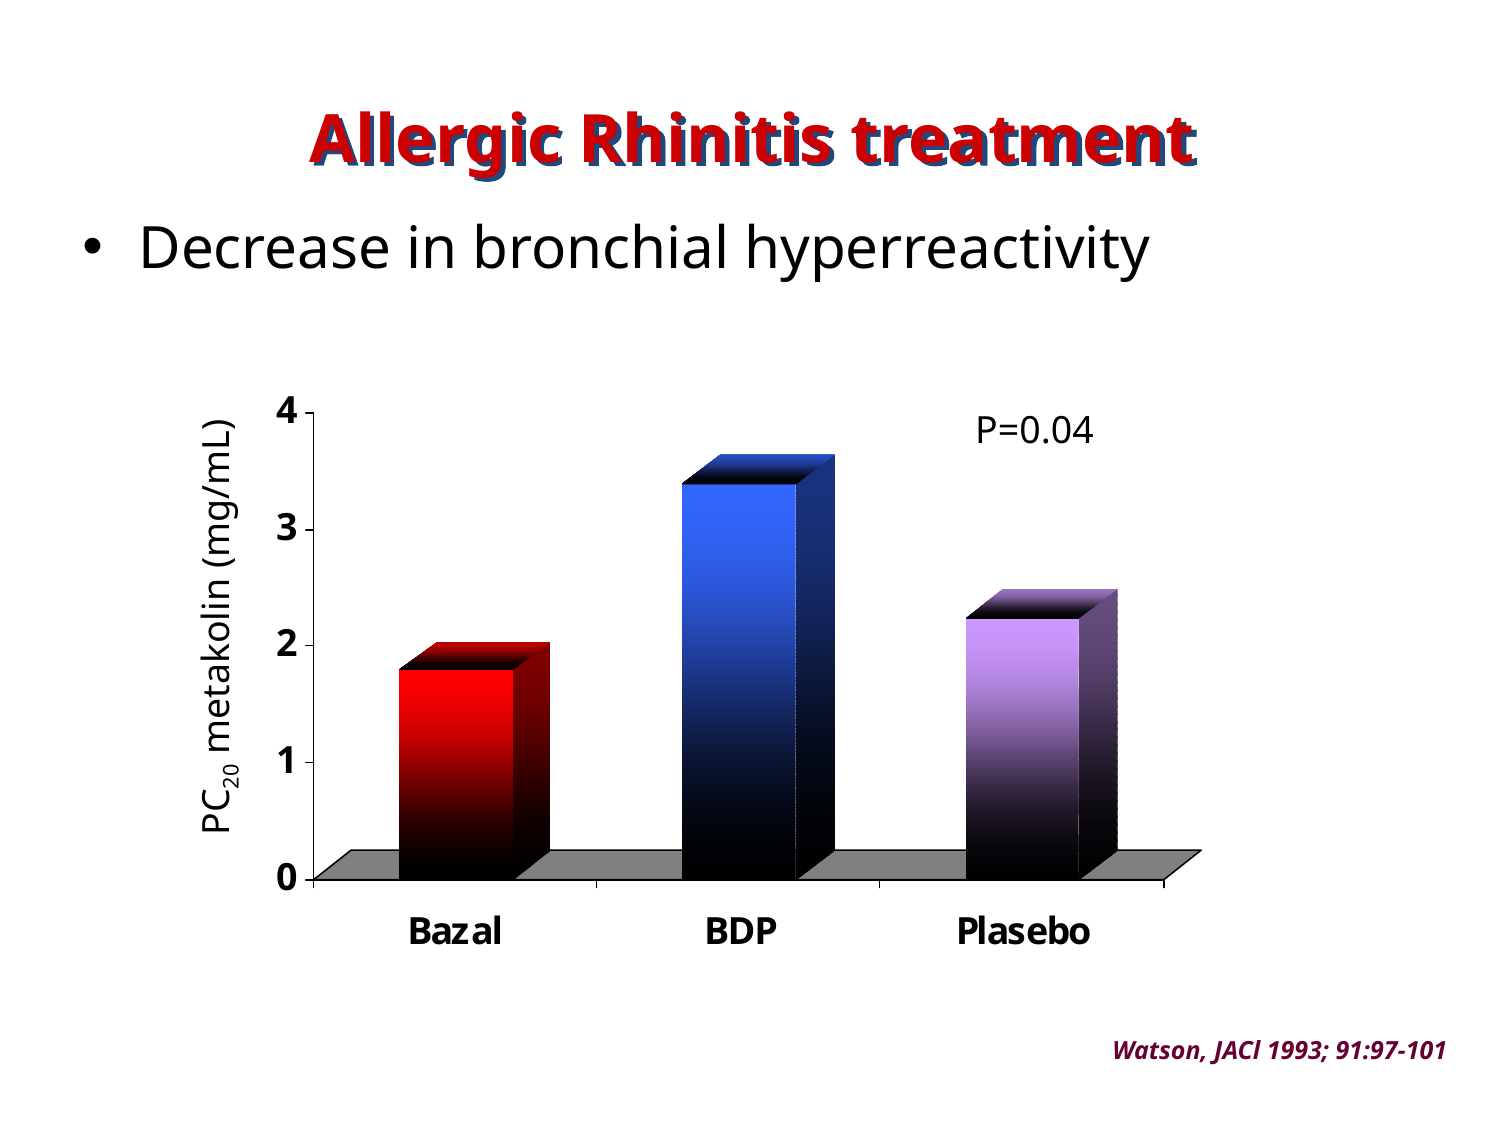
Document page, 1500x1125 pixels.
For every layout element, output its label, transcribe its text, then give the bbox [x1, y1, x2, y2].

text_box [142, 340, 1329, 1009]
text_box Watson, JACl 1993; 91:97-101 [83, 1026, 1463, 1072]
list Decrease in bronchial hyperreactivity [67, 202, 1447, 359]
title Allergic Rhinitis treatment [114, 86, 1390, 185]
